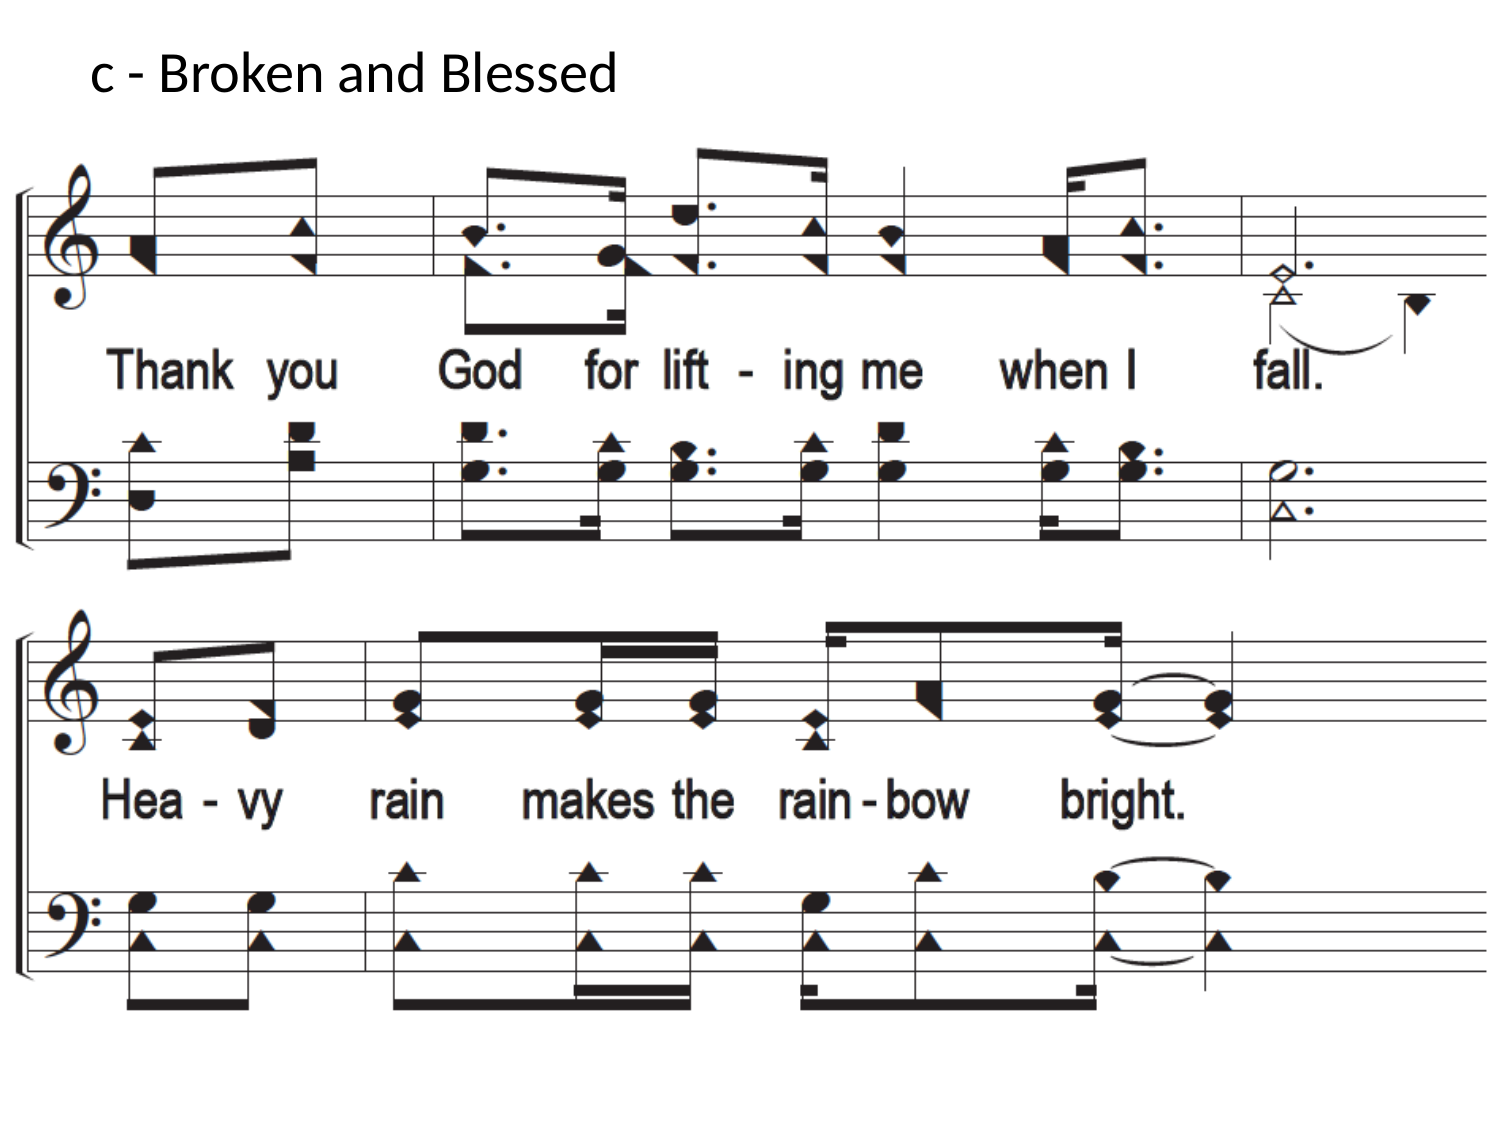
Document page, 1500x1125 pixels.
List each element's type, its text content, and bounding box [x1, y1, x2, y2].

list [0, 137, 1500, 1020]
title c - Broken and Blessed [75, 0, 1425, 135]
